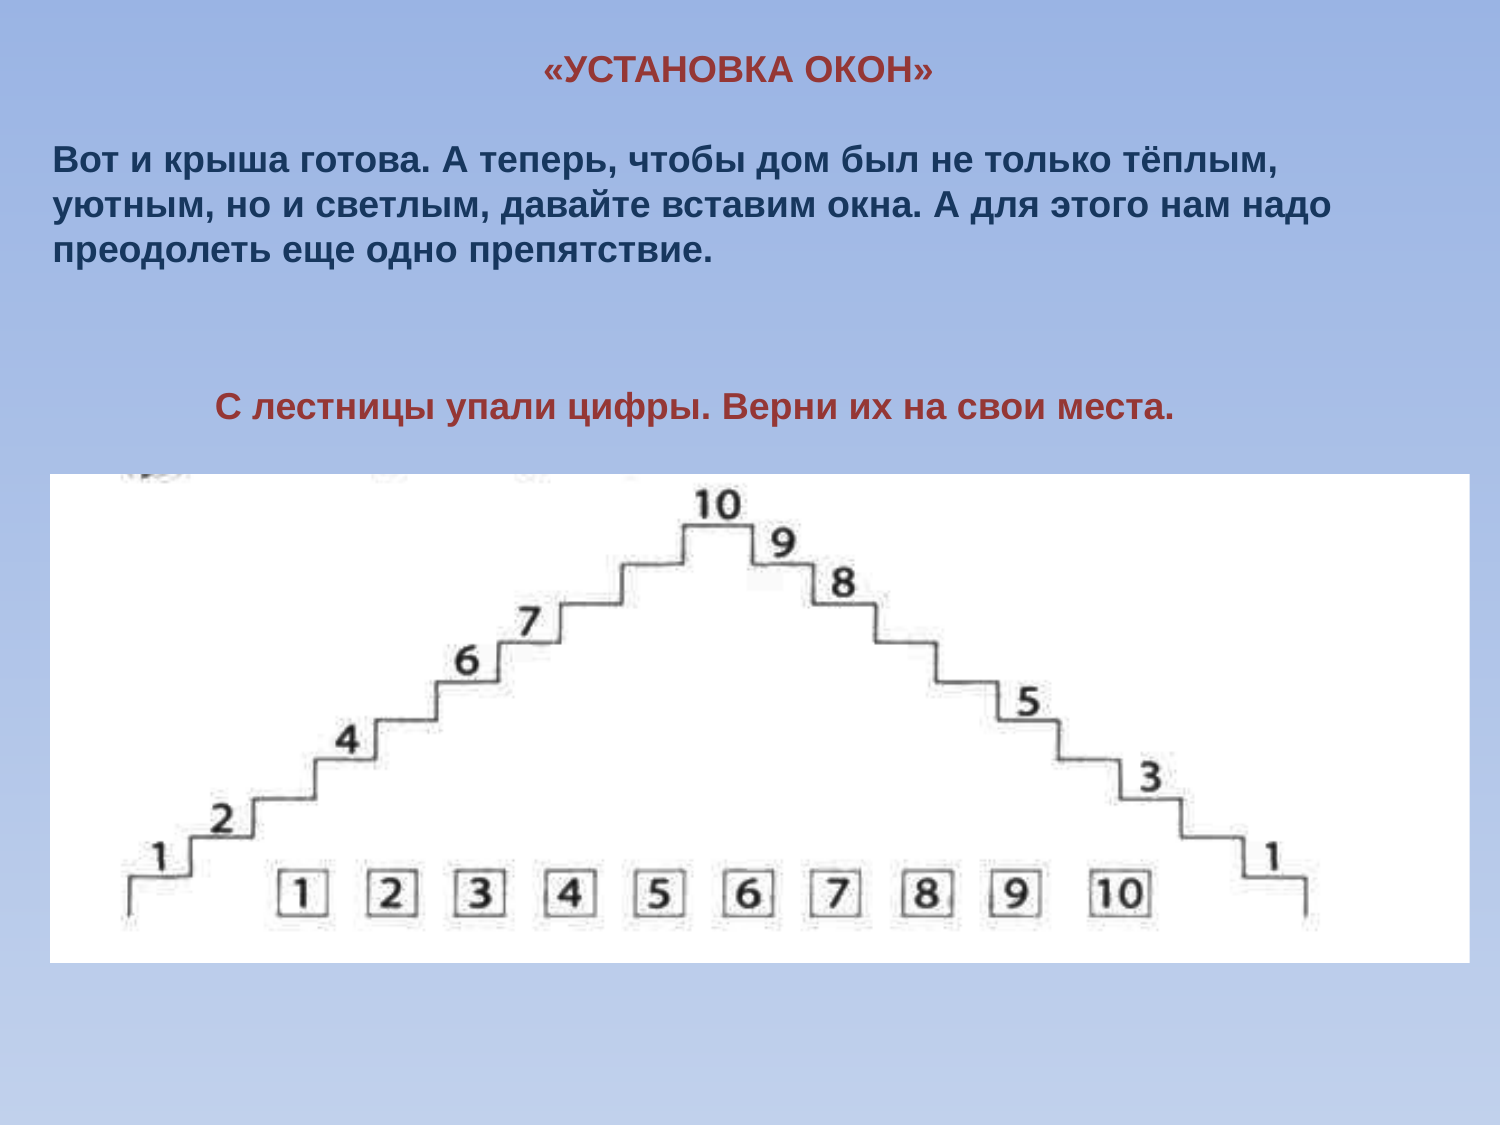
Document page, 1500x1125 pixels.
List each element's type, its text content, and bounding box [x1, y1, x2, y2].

text_box «УСТАНОВКА ОКОН» Вот и крыша готова. А теперь, чтобы дом был не только тёплым, уютным, но и светлым, давайте вставим окна. А для этого нам надо преодолеть еще одно препятствие. [37, 37, 1450, 278]
picture [49, 474, 1470, 963]
text_box С лестницы упали цифры. Верни их на свои места. [199, 374, 1325, 435]
